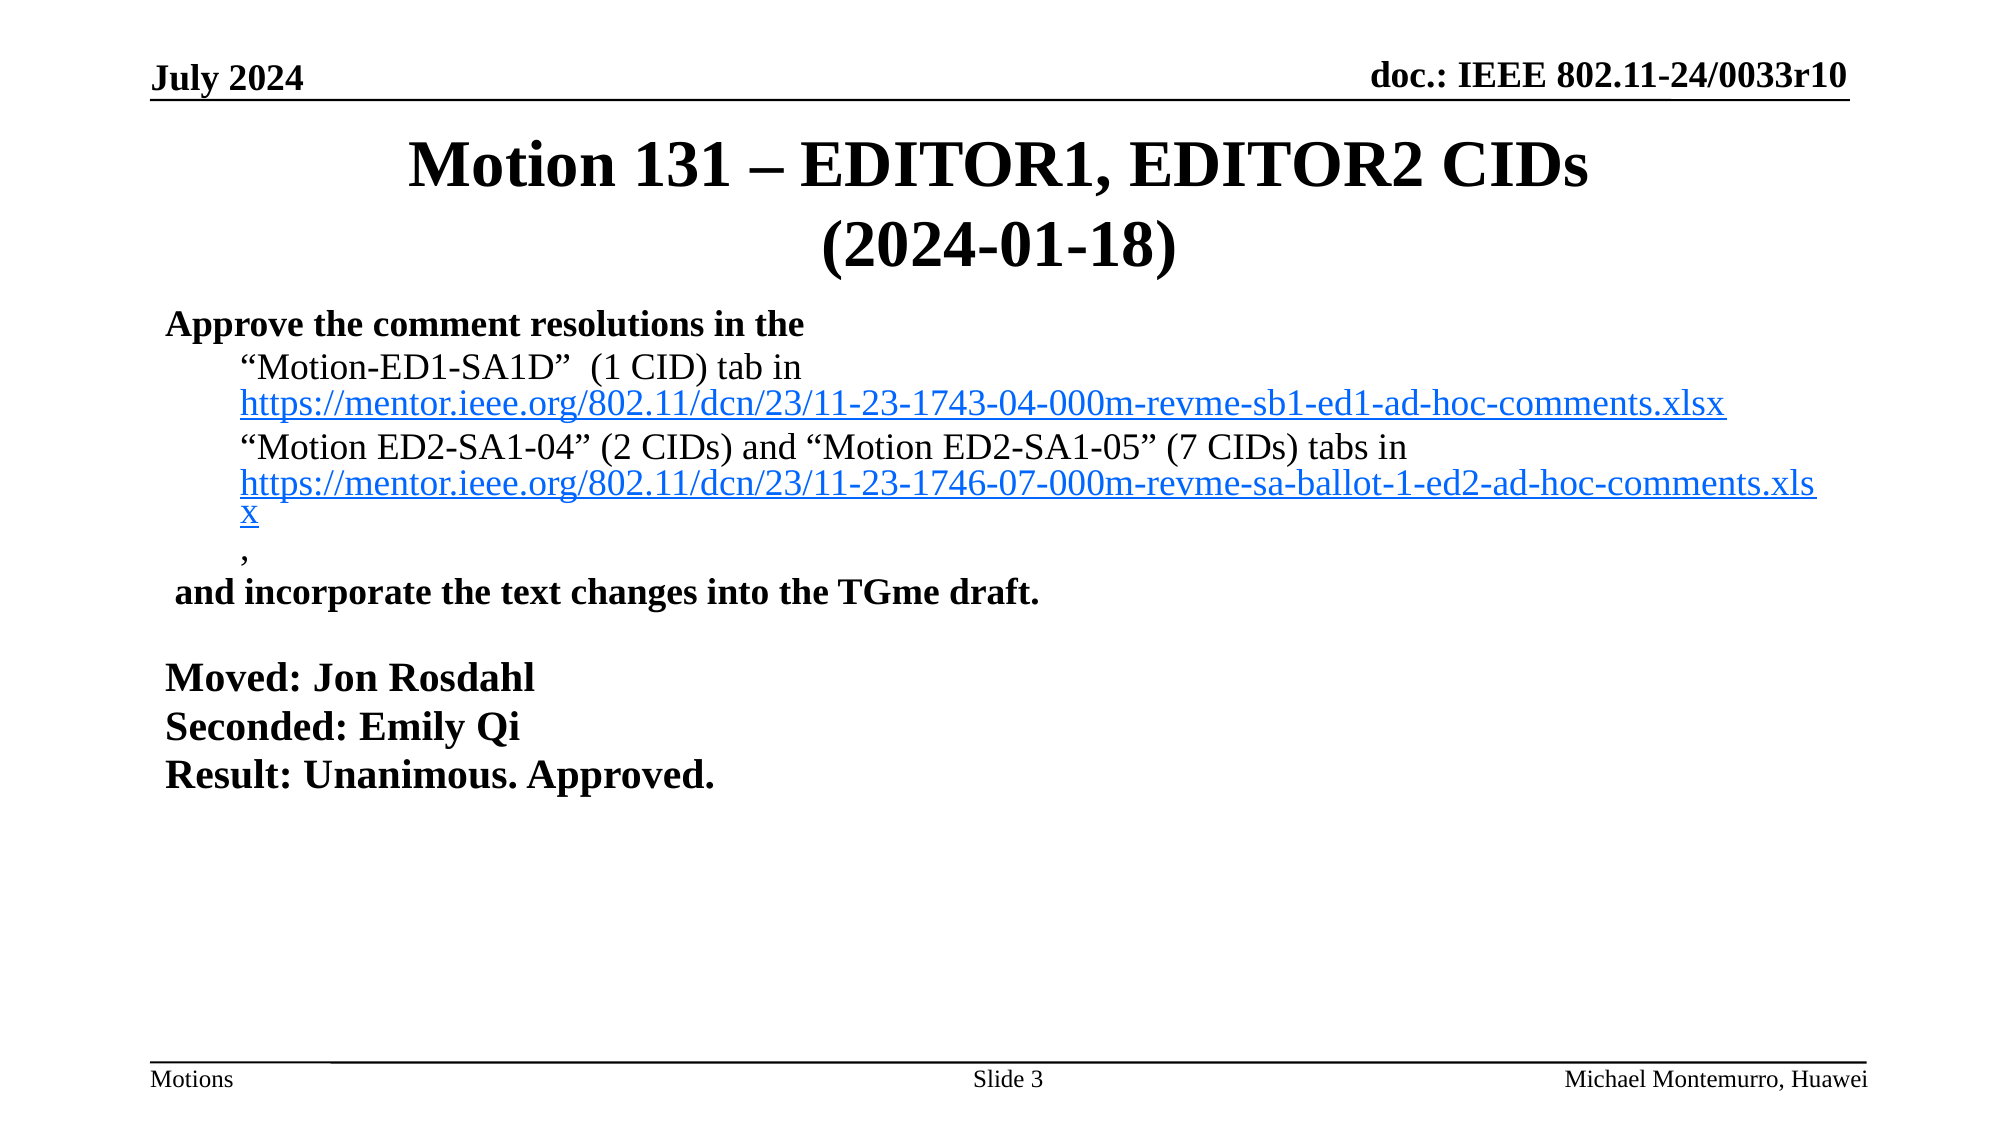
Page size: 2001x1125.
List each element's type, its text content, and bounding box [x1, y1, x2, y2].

list Approve the comment resolutions in the “Motion-ED1-SA1D” (1 CID) tab in https://mentor.ieee.org/802.11/dcn/23/11-23-1743-04-000m-revme-sb1-ed1-ad-hoc-comments.xlsx “Motion ED2-SA1-04” (2 CIDs) and “Motion ED2-SA1-05” (7 CIDs) tabs in https://mentor.ieee.org/802.11/dcn/23/11-23-1746-07-000m-revme-sa-ballot-1-ed2-ad-hoc-comments.xlsx, and incorporate the text changes into the TGme draft. Moved: Jon Rosdahl Seconded: Emily Qi Result: Unanimous. Approved. [150, 299, 1850, 975]
slide_number Slide 3 [964, 1061, 1053, 1125]
footer Michael Montemurro, Huawei [1266, 1061, 1869, 1093]
title Motion 131 – EDITOR1, EDITOR2 CIDs (2024-01-18) [150, 112, 1850, 288]
